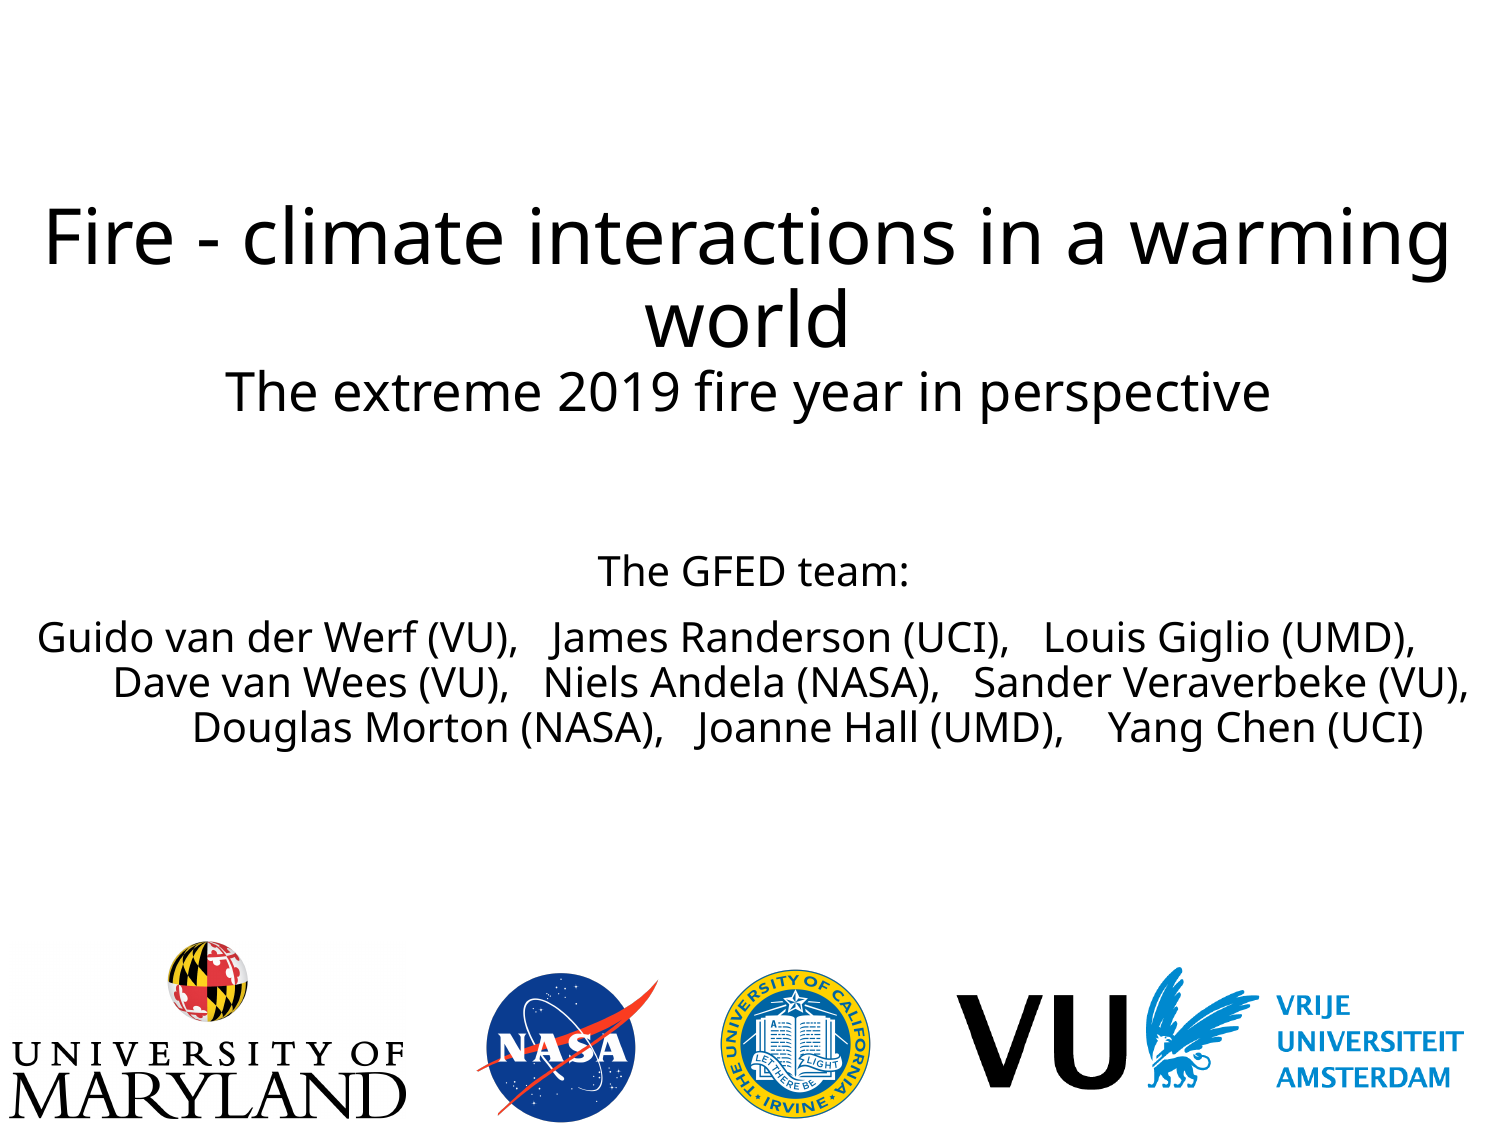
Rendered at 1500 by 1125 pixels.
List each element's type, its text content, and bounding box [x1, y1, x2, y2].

subtitle The GFED team: Guido van der Werf (VU), James Randerson (UCI), Louis Giglio (UMD), Dave van Wees (VU), Niels Andela (NASA), Sander Veraverbeke (VU), Douglas Morton (NASA), Joanne Hall (UMD), Yang Chen (UCI) [19, 542, 1489, 831]
picture [919, 952, 1500, 1125]
picture [468, 964, 672, 1125]
title Fire - climate interactions in a warming world The extreme 2019 fire year in perspective [9, 189, 1489, 431]
picture [720, 969, 871, 1119]
picture [9, 941, 406, 1119]
